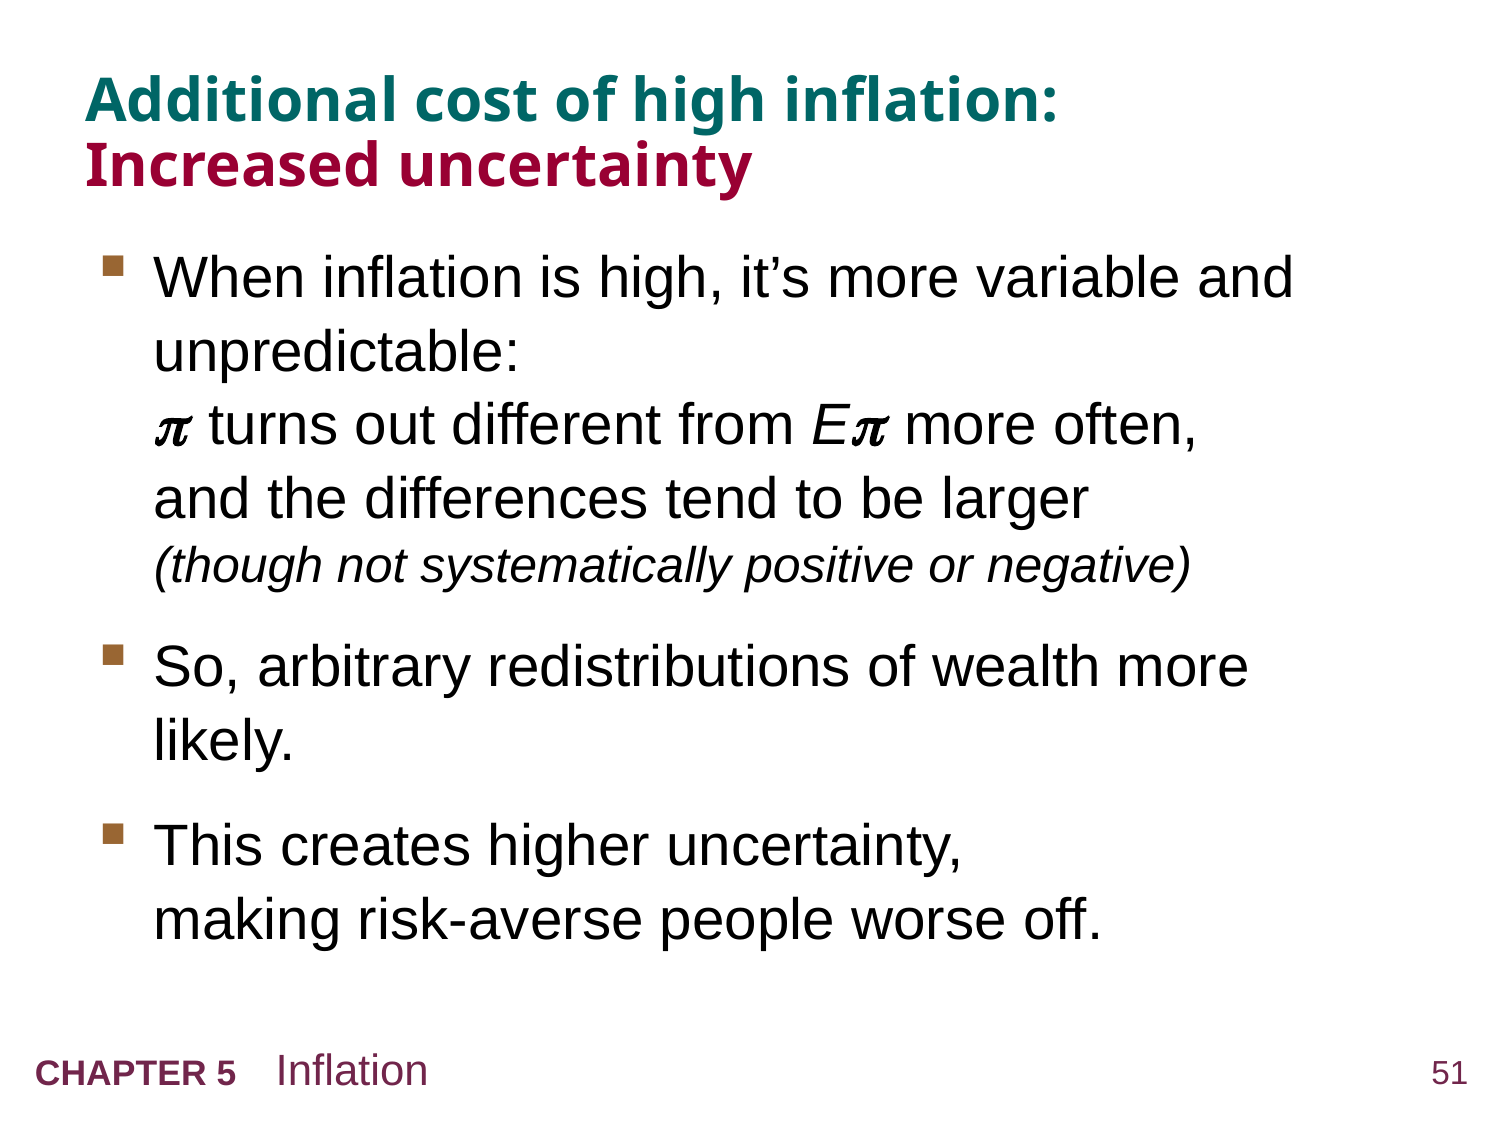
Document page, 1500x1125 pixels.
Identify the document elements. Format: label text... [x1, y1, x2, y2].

title Additional cost of high inflation: Increased uncertainty [85, 59, 1352, 210]
list When inflation is high, it’s more variable and unpredictable:  turns out different from E more often, and the differences tend to be larger (though not systematically positive or negative) So, arbitrary redistributions of wealth more likely. This creates higher uncertainty, making risk-averse people worse off. [82, 228, 1328, 1049]
